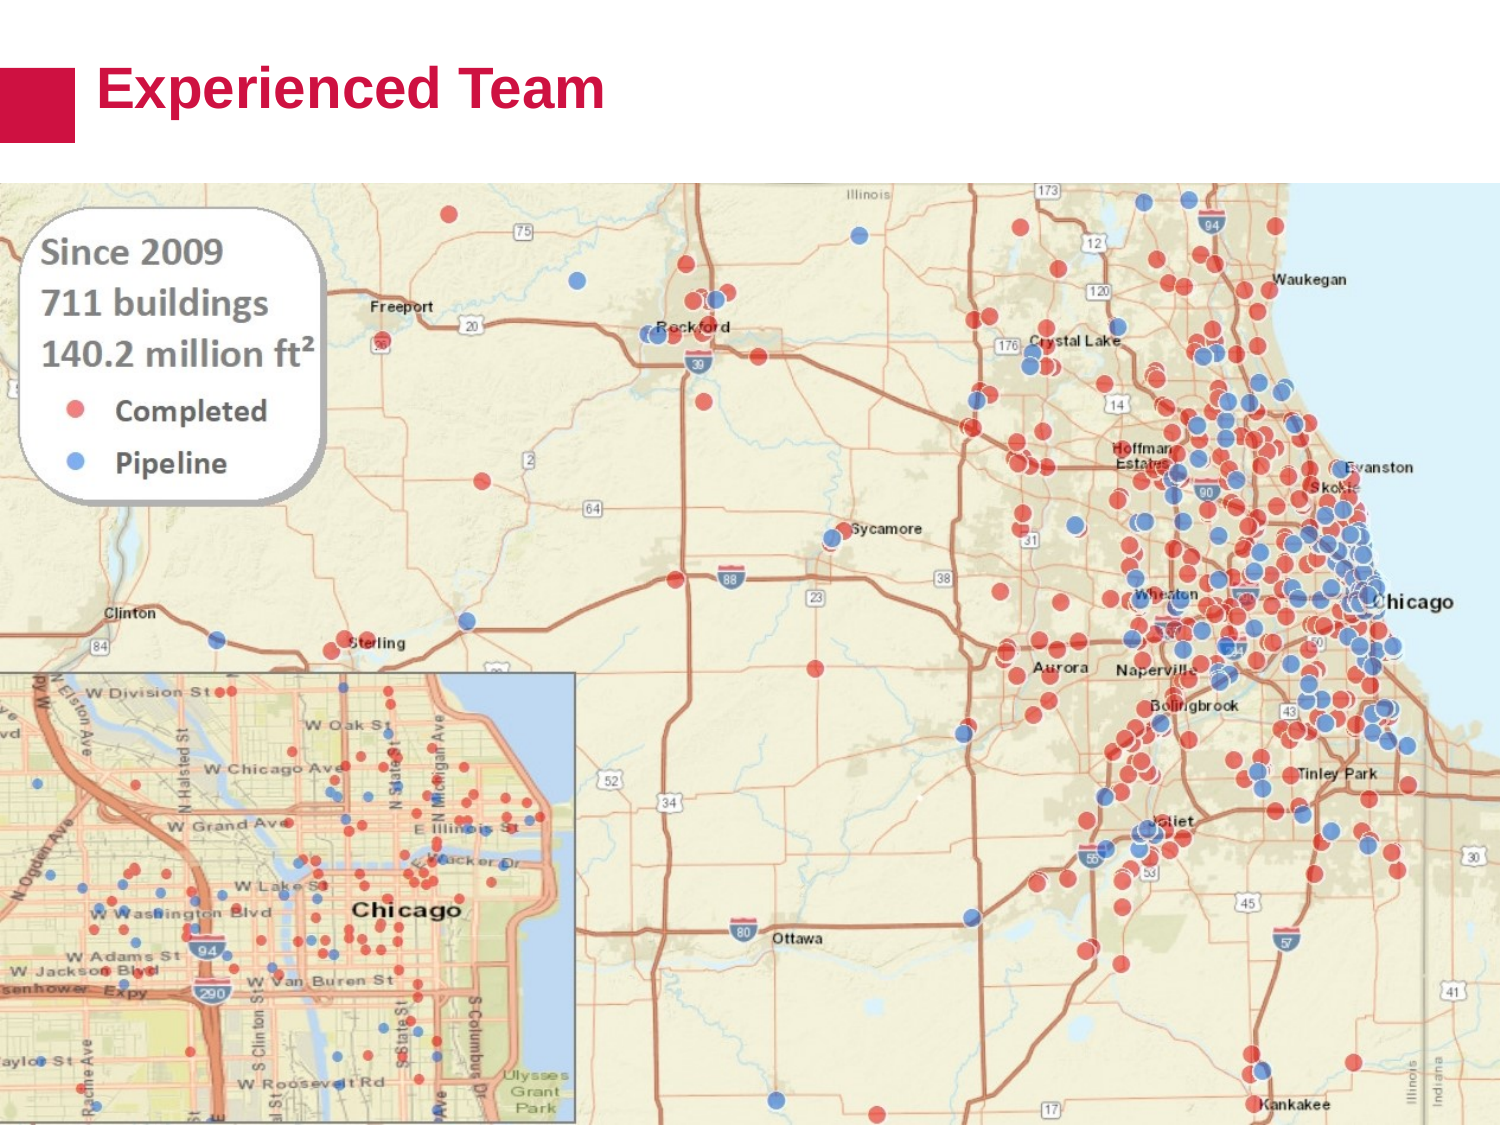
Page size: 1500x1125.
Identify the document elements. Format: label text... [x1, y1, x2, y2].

title Experienced Team [96, 58, 1401, 158]
picture [0, 183, 1500, 1125]
